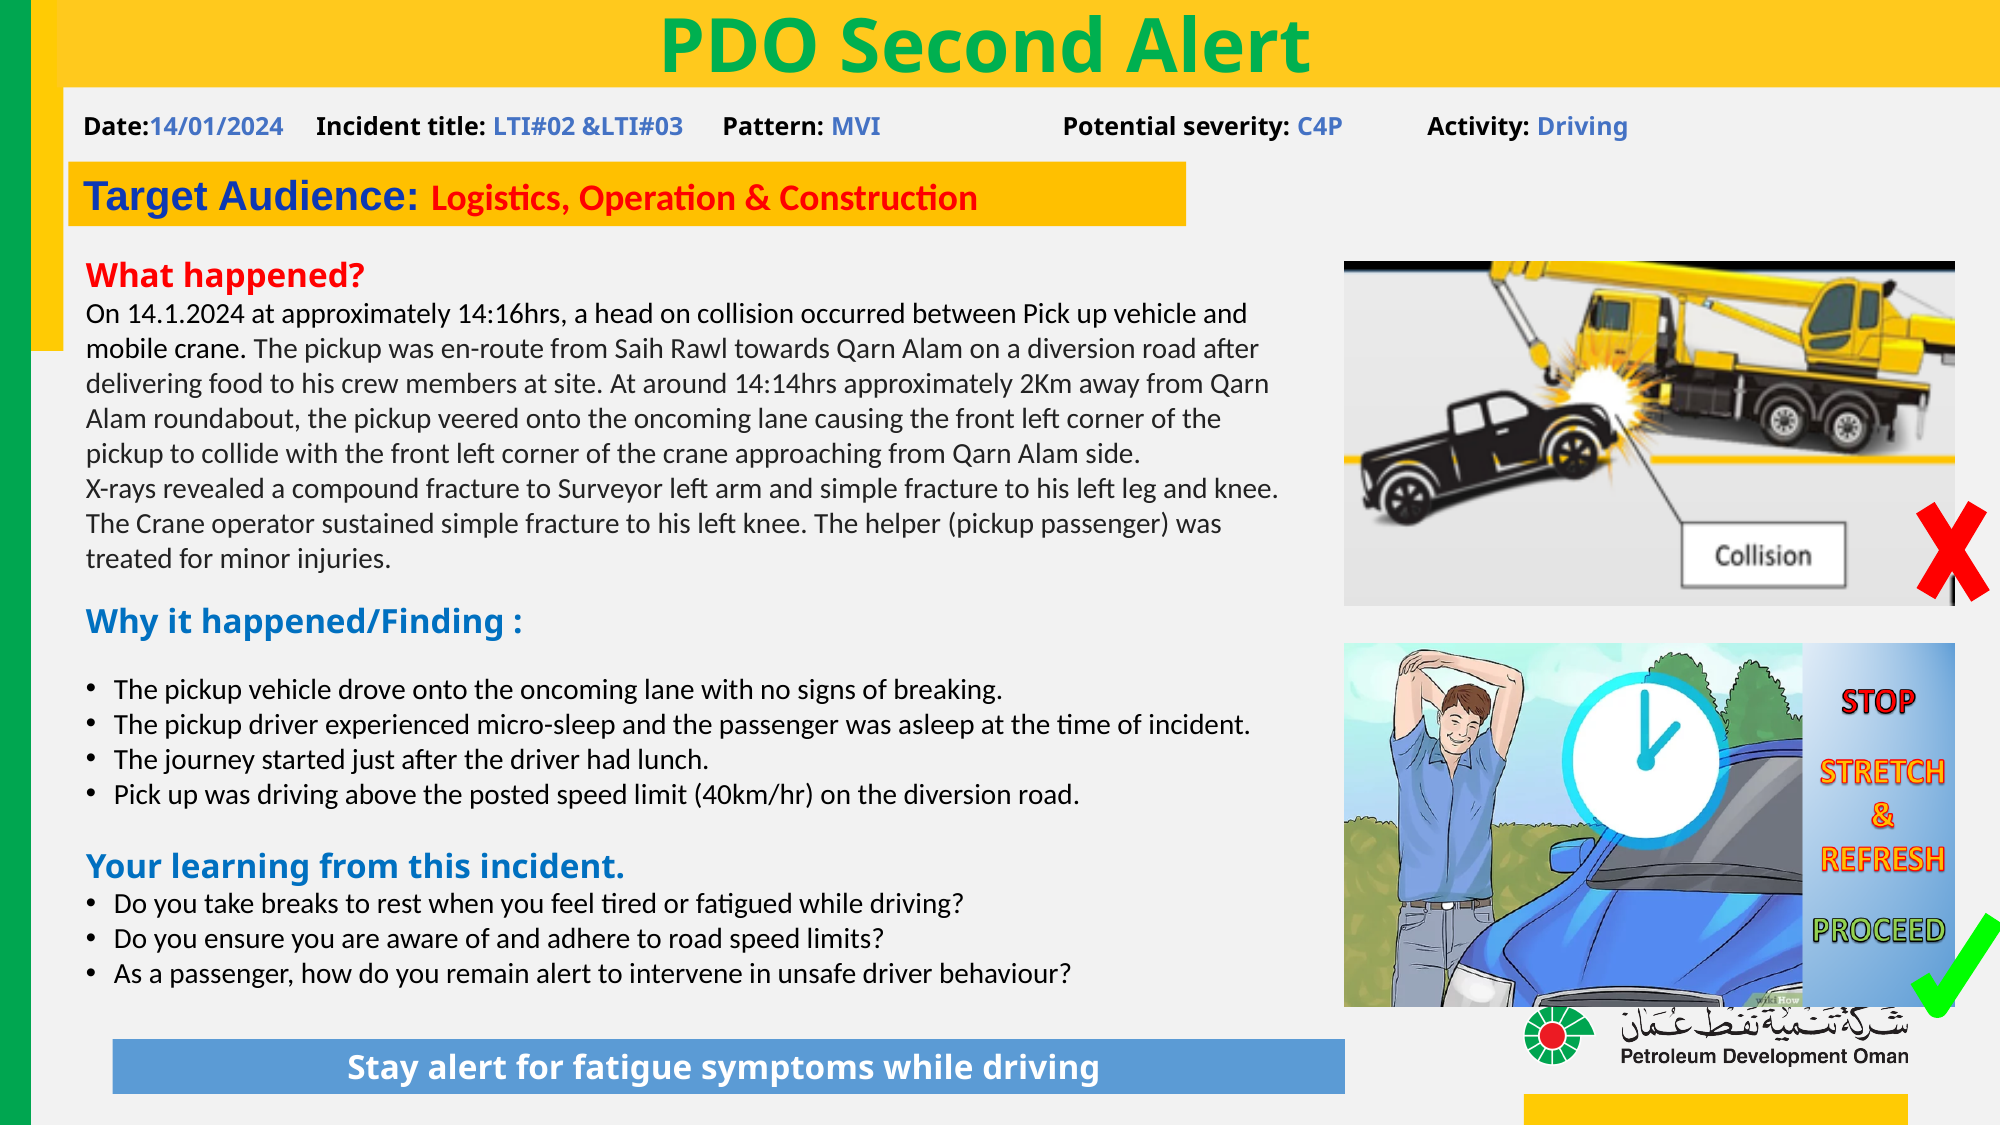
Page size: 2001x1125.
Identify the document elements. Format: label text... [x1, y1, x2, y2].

text_box Stay alert for fatigue symptoms while driving [112, 1039, 1345, 1094]
text_box Date:14/01/2024 Incident title: LTI#02 &LTI#03 Pattern: MVI Potential severity: C4P Activity: Driving [68, 103, 1976, 149]
picture [1344, 261, 1955, 606]
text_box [1925, 506, 1981, 596]
picture [1344, 643, 1955, 1067]
text_box [1955, 918, 1995, 980]
text_box PDO Second Alert [56, 0, 2000, 88]
text_box What happened? On 14.1.2024 at approximately 14:16hrs, a head on collision occurred between Pick up vehicle and mobile crane. The pickup was en-route from Saih Rawl towards Qarn Alam on a diversion road after delivering food to his crew members at site. At around 14:14hrs approximately 2Km away from Qarn Alam roundabout, the pickup veered onto the oncoming lane causing the front left corner of the pickup to collide with the front left corner of the crane approaching from Qarn Alam side. X-rays revealed a compound fracture to Surveyor left arm and simple fracture to his left leg and knee. The Crane operator sustained simple fracture to his left knee. The helper (pickup passenger) was treated for minor injuries. Why it happened/Finding : The pickup vehicle drove onto the oncoming lane with no signs of breaking. The pickup driver experienced micro-sleep and the passenger was asleep at the time of incident. The journey started just after the driver had lunch. Pick up was driving above the posted speed limit (40km/hr) on the diversion road. Your learning from this incident. Do you take breaks to rest when you feel tired or fatigued while driving? Do you ensure you are aware of and adhere to road speed limits? As a passenger, how do you remain alert to intervene in unsafe driver behaviour? [71, 246, 1319, 1059]
text_box Target Audience: Logistics, Operation & Construction [68, 161, 1187, 227]
